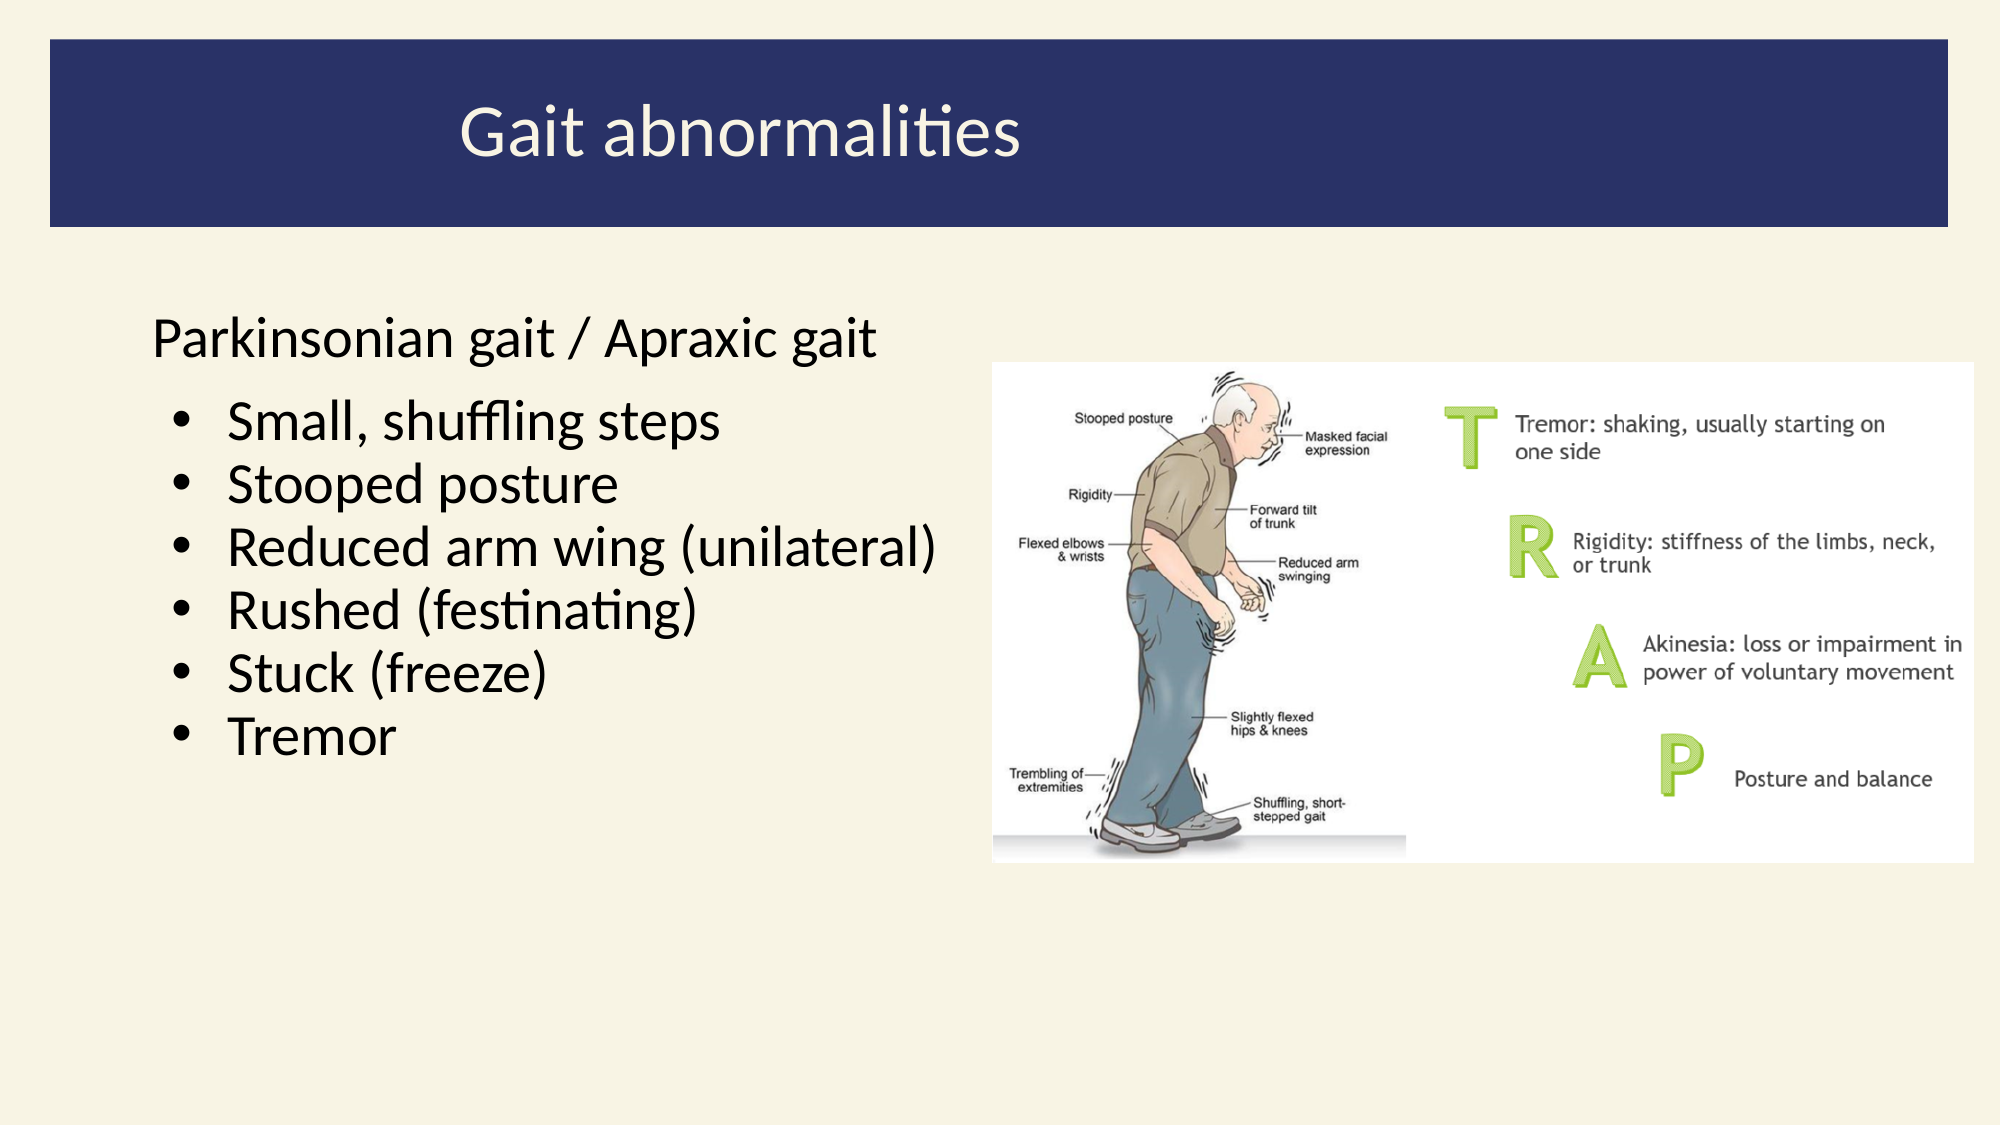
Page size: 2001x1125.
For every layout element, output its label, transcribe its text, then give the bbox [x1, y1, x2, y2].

text_box [50, 39, 1948, 227]
list Parkinsonian gait / Apraxic gait Small, shuffling steps Stooped posture Reduced arm wing (unilateral) Rushed (festinating) Stuck (freeze) Tremor [137, 299, 1863, 1014]
text_box Gait abnormalities [444, 73, 1215, 179]
picture [991, 362, 1974, 864]
